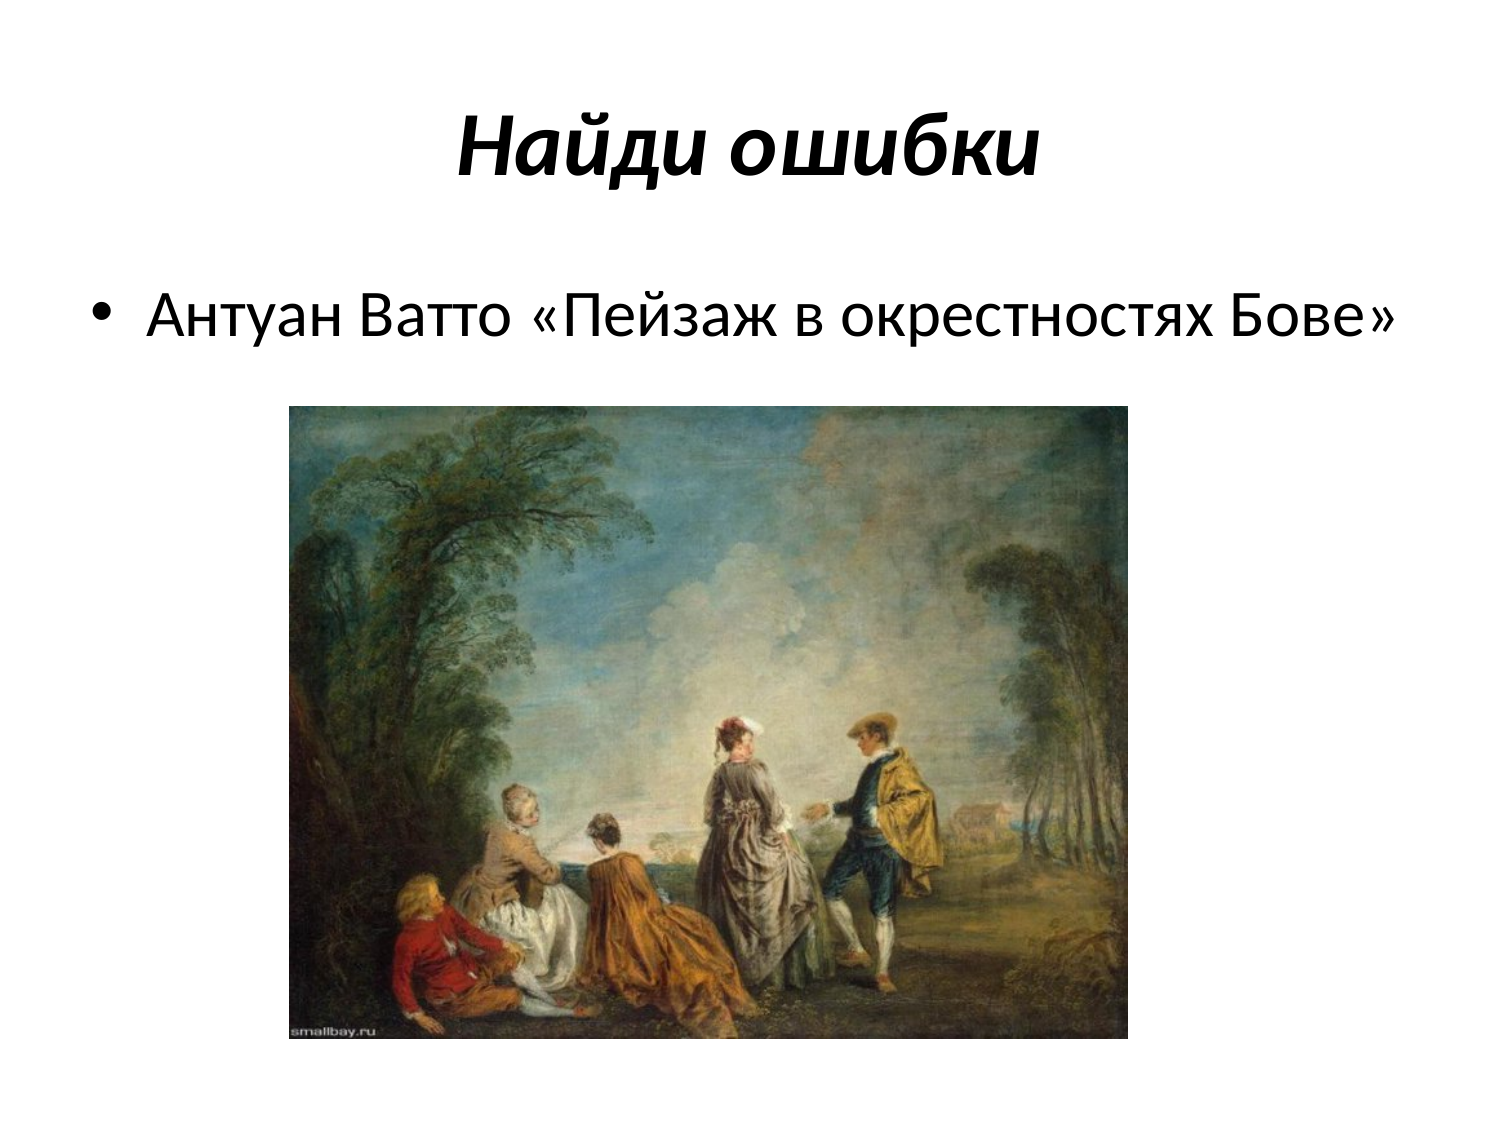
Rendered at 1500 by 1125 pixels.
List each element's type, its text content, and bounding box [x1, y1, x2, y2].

list Антуан Ватто «Пейзаж в окрестностях Бове» [75, 262, 1425, 1005]
title Найди ошибки [75, 45, 1425, 233]
picture [288, 405, 1129, 1039]
